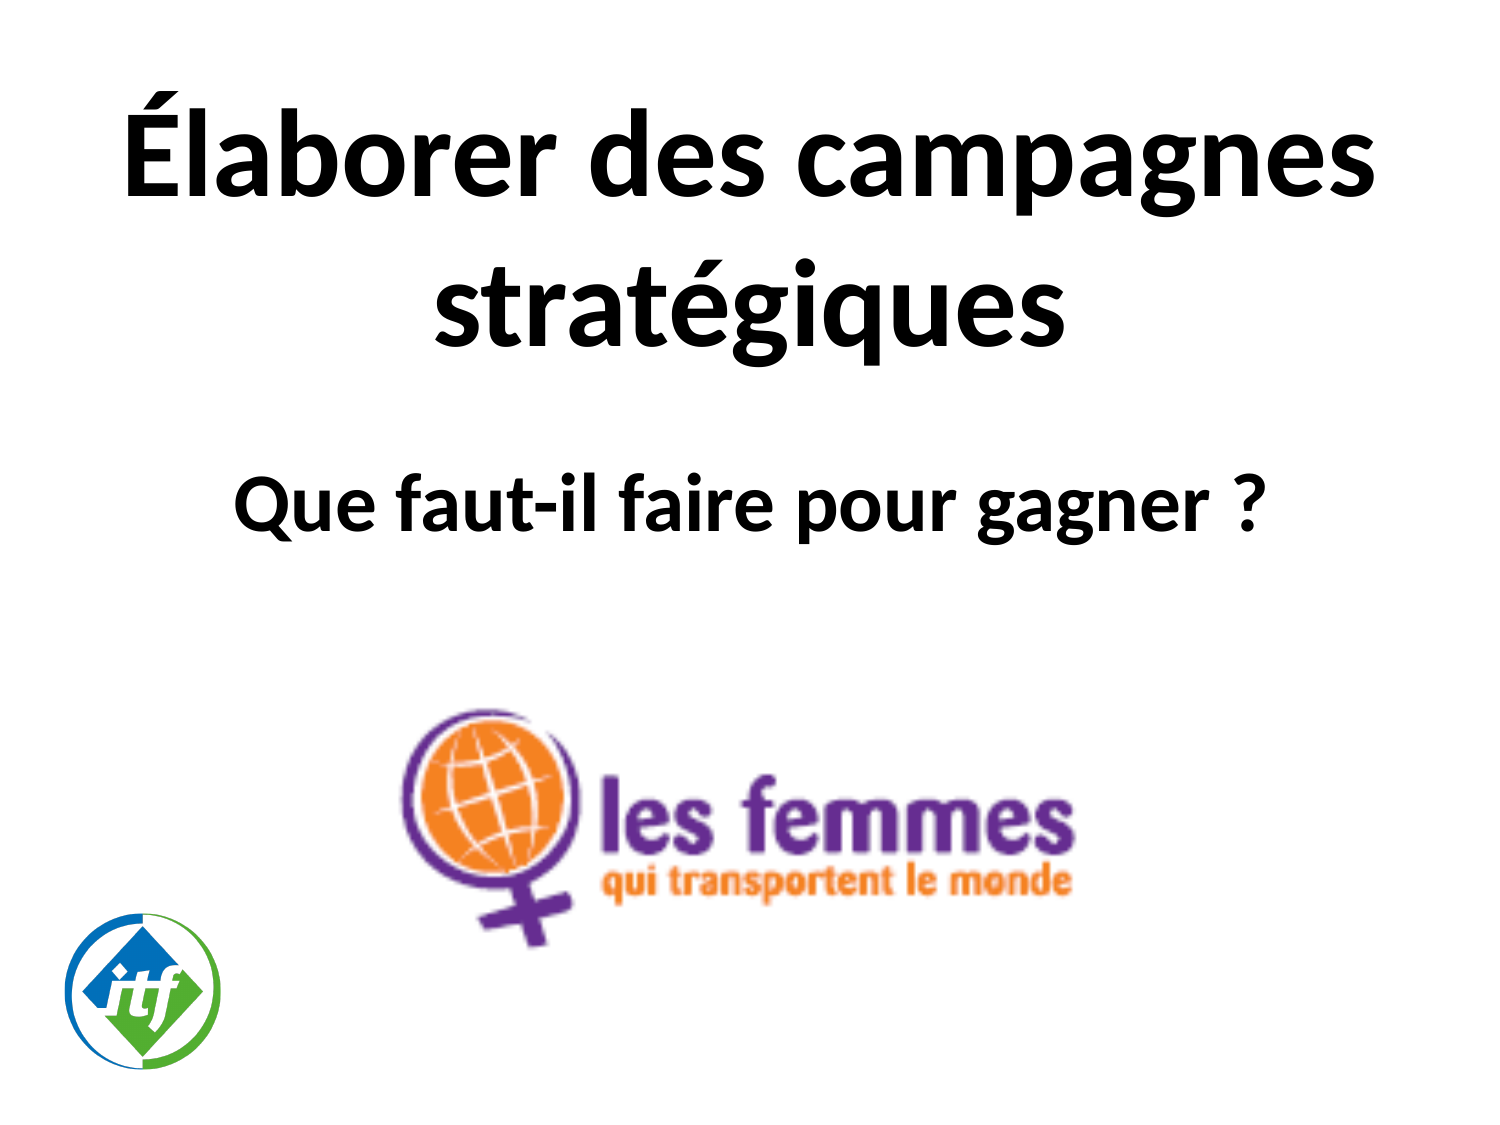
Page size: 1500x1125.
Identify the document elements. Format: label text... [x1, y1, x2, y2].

text_box Que faut-il faire pour gagner ? [191, 333, 1312, 663]
picture [57, 908, 229, 1074]
picture [386, 691, 1114, 992]
text_box Élaborer des campagnes stratégiques [0, 56, 1500, 386]
